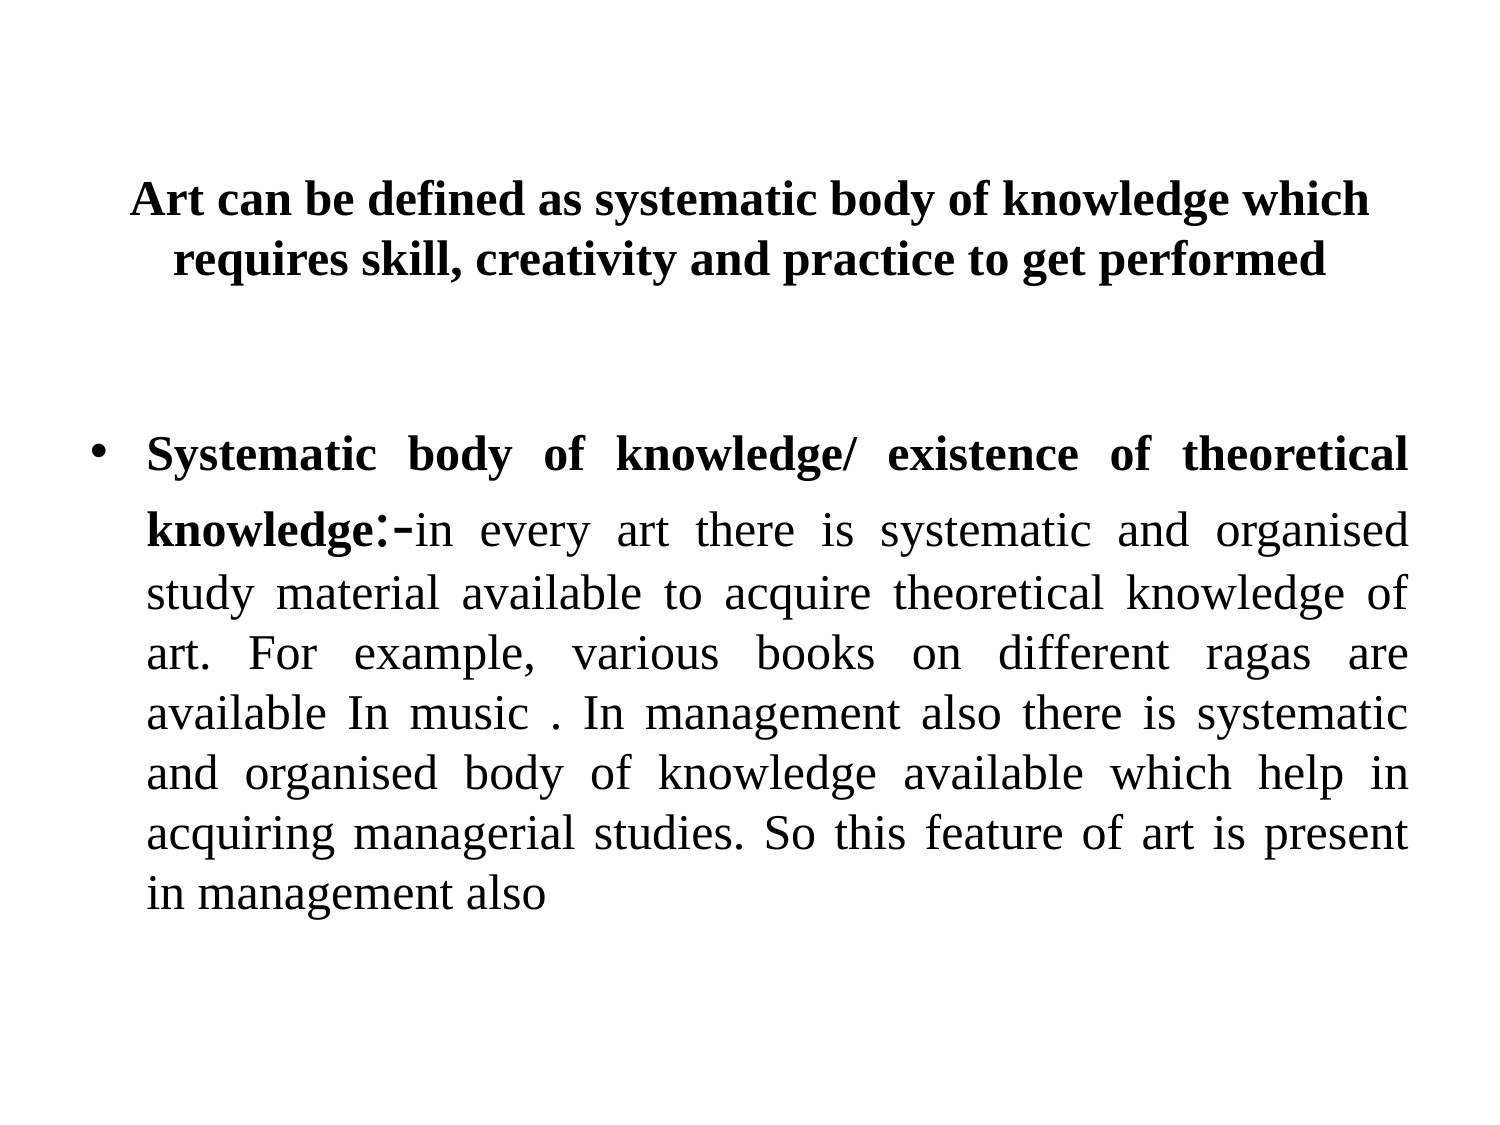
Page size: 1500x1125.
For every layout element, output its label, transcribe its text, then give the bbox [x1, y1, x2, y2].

list Systematic body of knowledge/ existence of theoretical knowledge:-in every art there is systematic and organised study material available to acquire theoretical knowledge of art. For example, various books on different ragas are available In music . In management also there is systematic and organised body of knowledge available which help in acquiring managerial studies. So this feature of art is present in management also [75, 412, 1425, 1005]
title Art can be defined as systematic body of knowledge which requires skill, creativity and practice to get performed [75, 137, 1425, 313]
